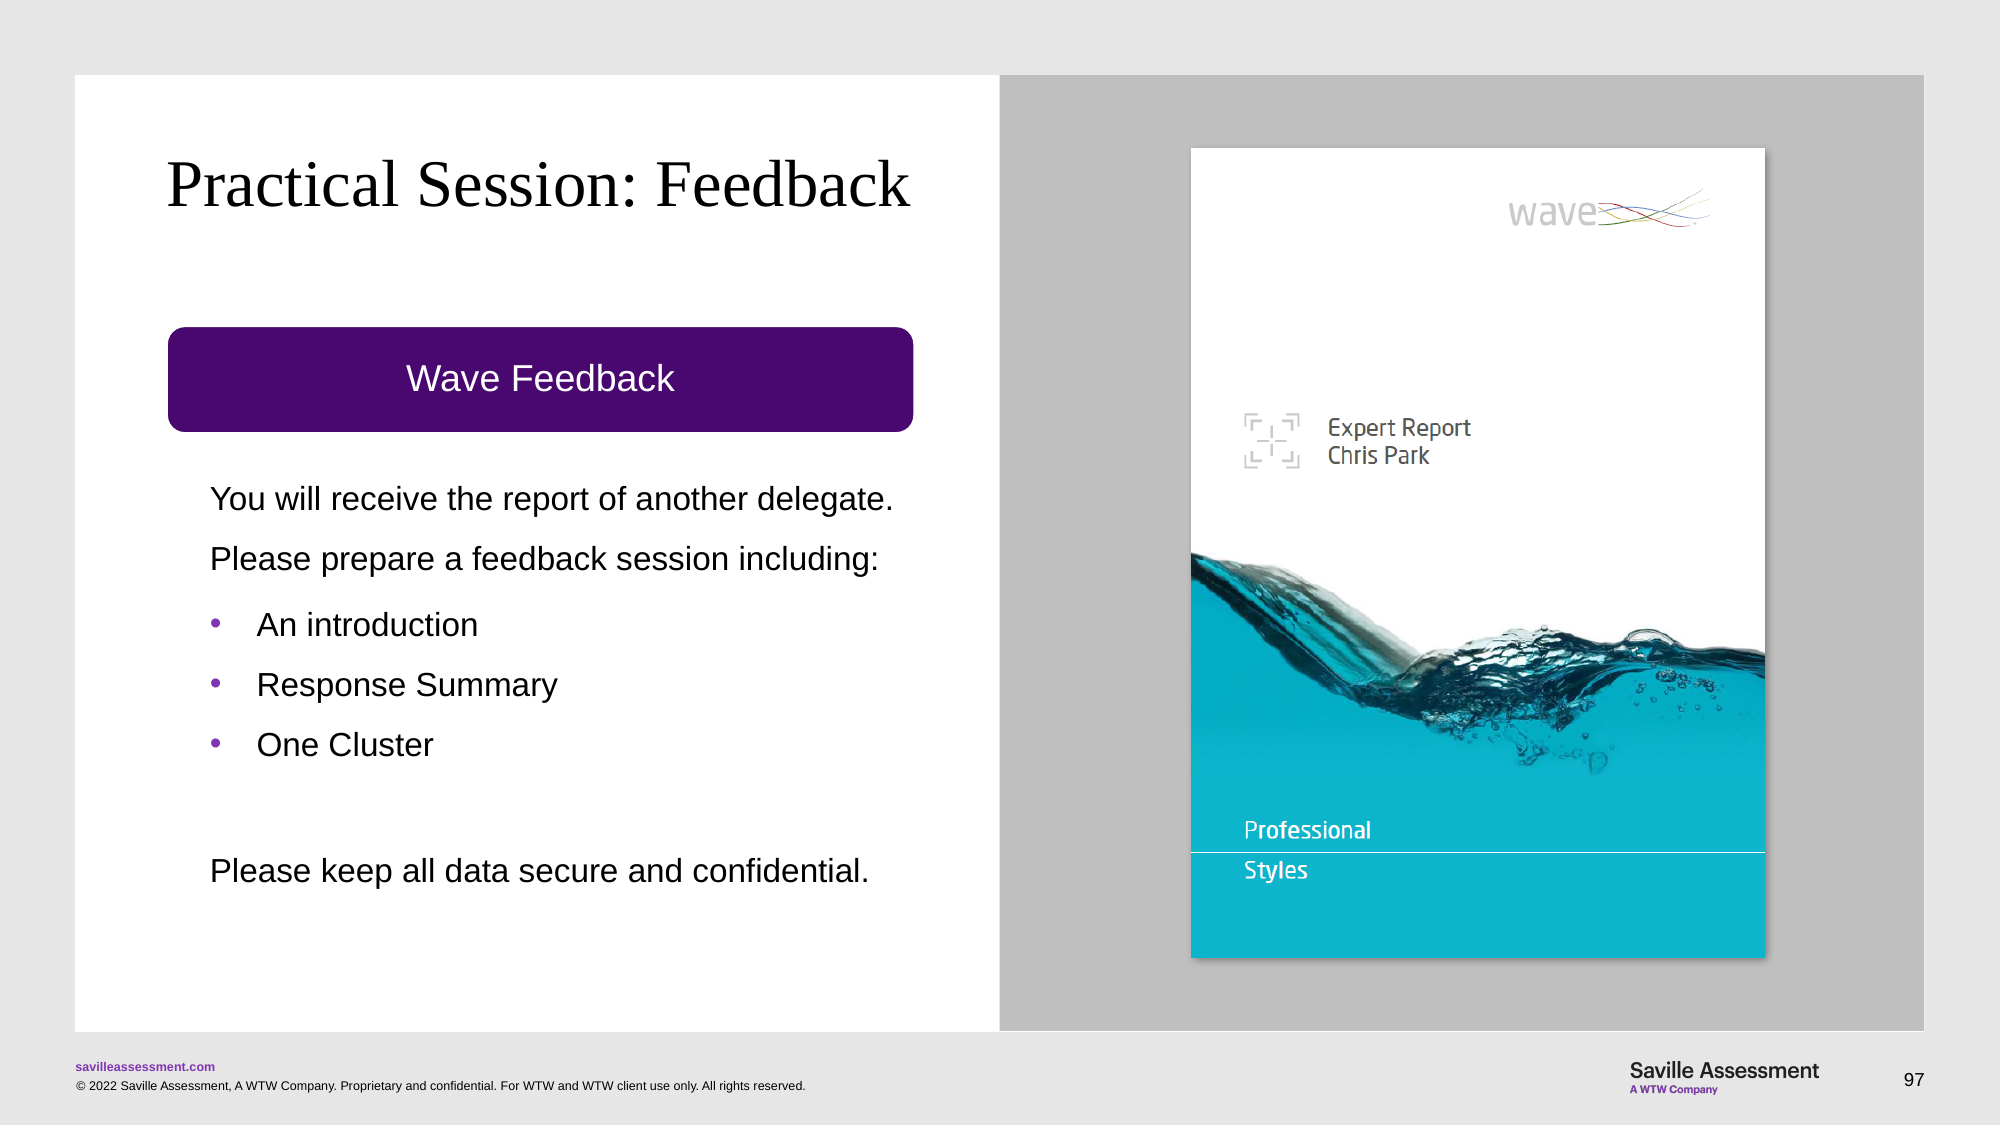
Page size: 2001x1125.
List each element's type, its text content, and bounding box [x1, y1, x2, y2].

footer © 2022 Saville Assessment, A WTW Company. Proprietary and confidential. For WTW and WTW client use only. All rights reserved. [75, 1078, 843, 1102]
slide_number 97 [1874, 1056, 1925, 1091]
text_box You will receive the report of another delegate. Please prepare a feedback session including: An introduction Response Summary One Cluster Please keep all data secure and confidential. [166, 434, 915, 991]
picture [1630, 1061, 1819, 1095]
title Practical Session: Feedback [76, 75, 982, 986]
picture [999, 74, 1925, 1032]
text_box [166, 326, 915, 434]
